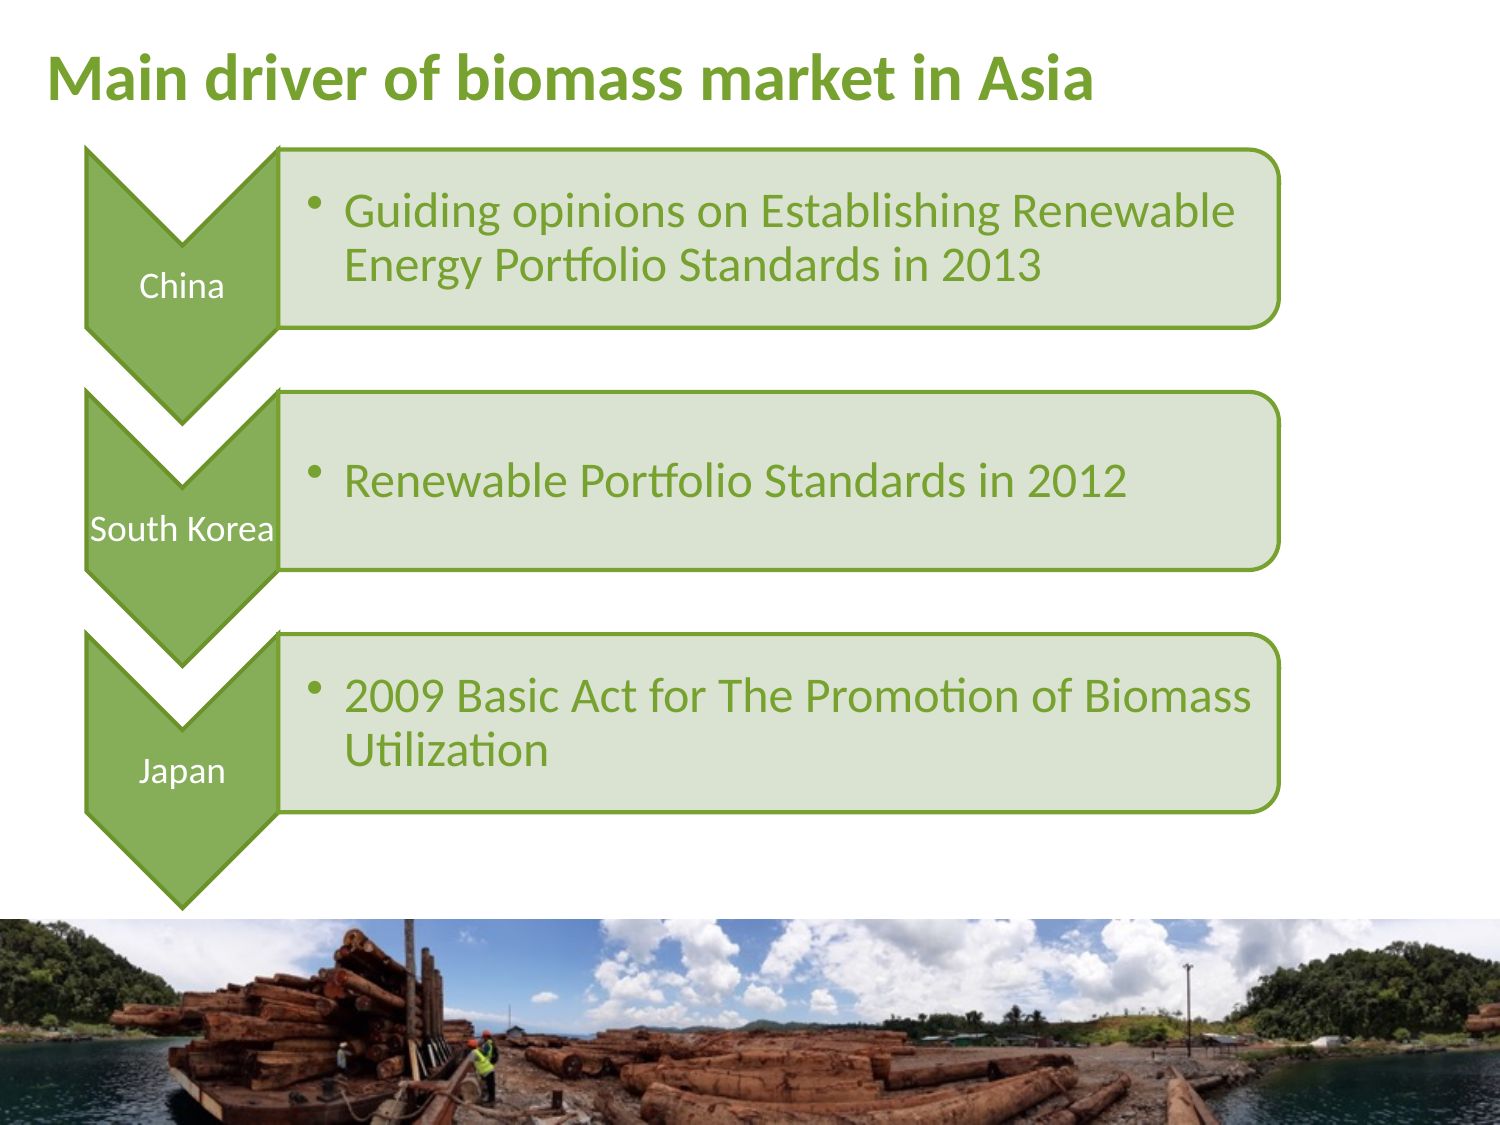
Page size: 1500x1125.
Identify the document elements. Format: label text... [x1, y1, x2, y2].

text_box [86, 149, 1279, 909]
picture [0, 919, 1500, 1125]
text_box Main driver of biomass market in Asia [30, 26, 1412, 139]
